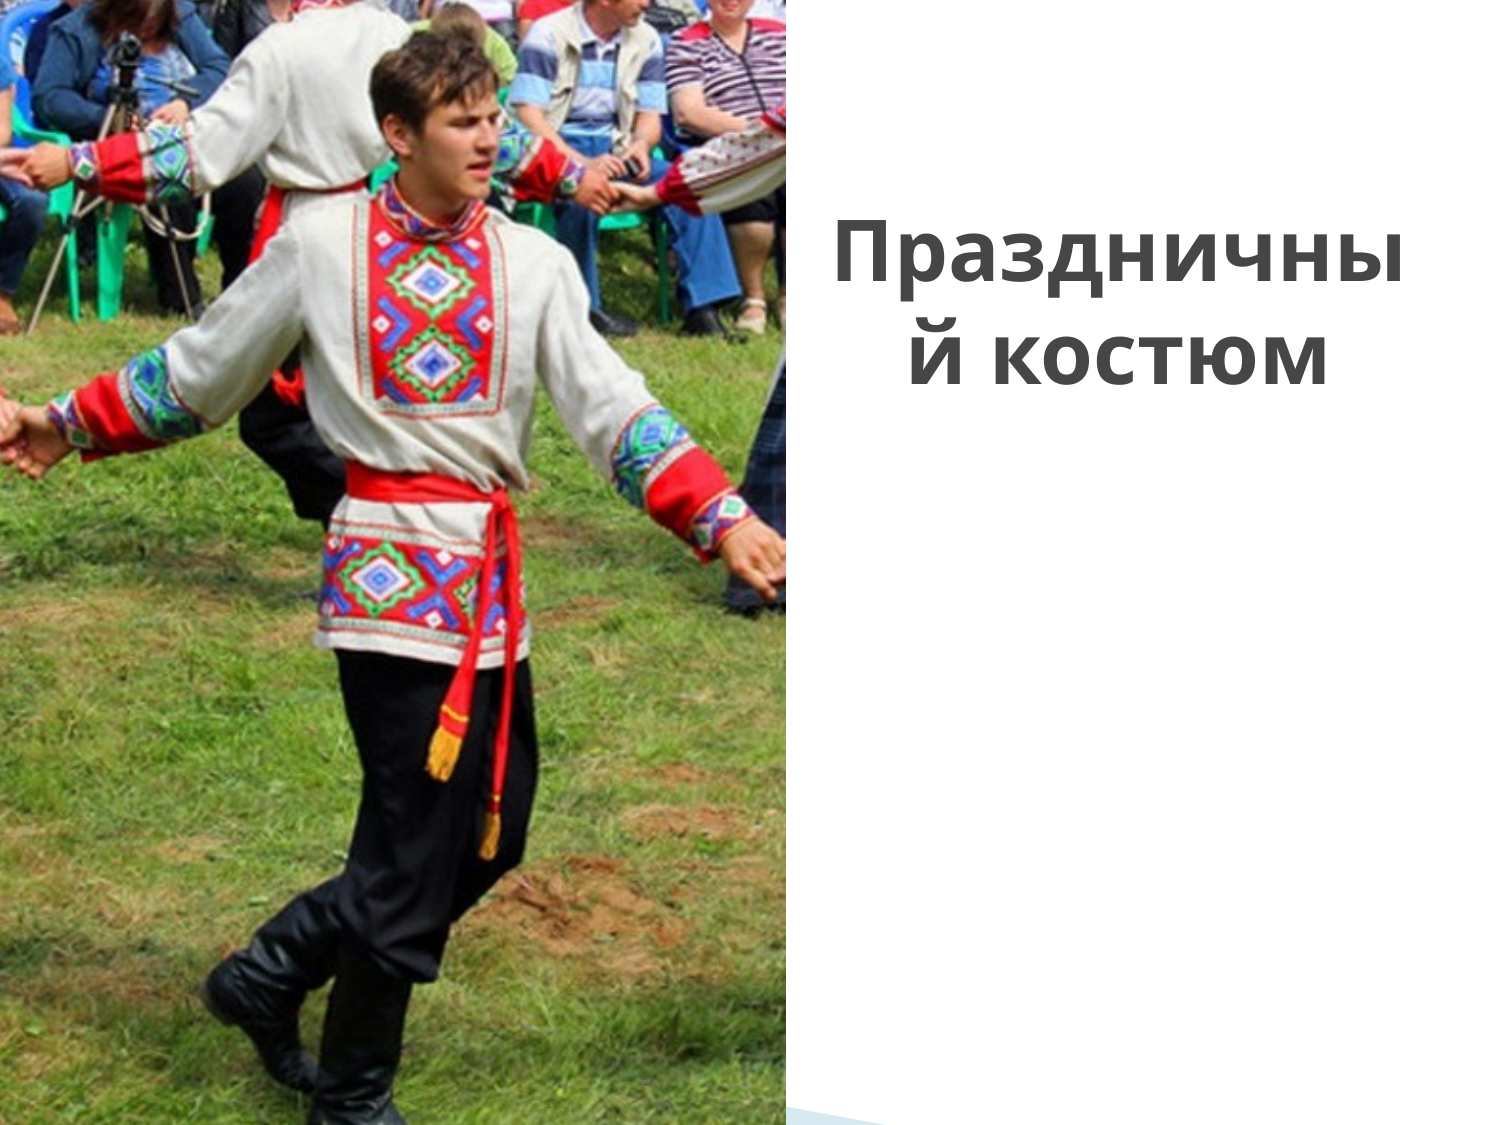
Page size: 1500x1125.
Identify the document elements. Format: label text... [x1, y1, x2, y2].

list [0, 0, 786, 1125]
title Праздничный костюм [796, 117, 1442, 481]
